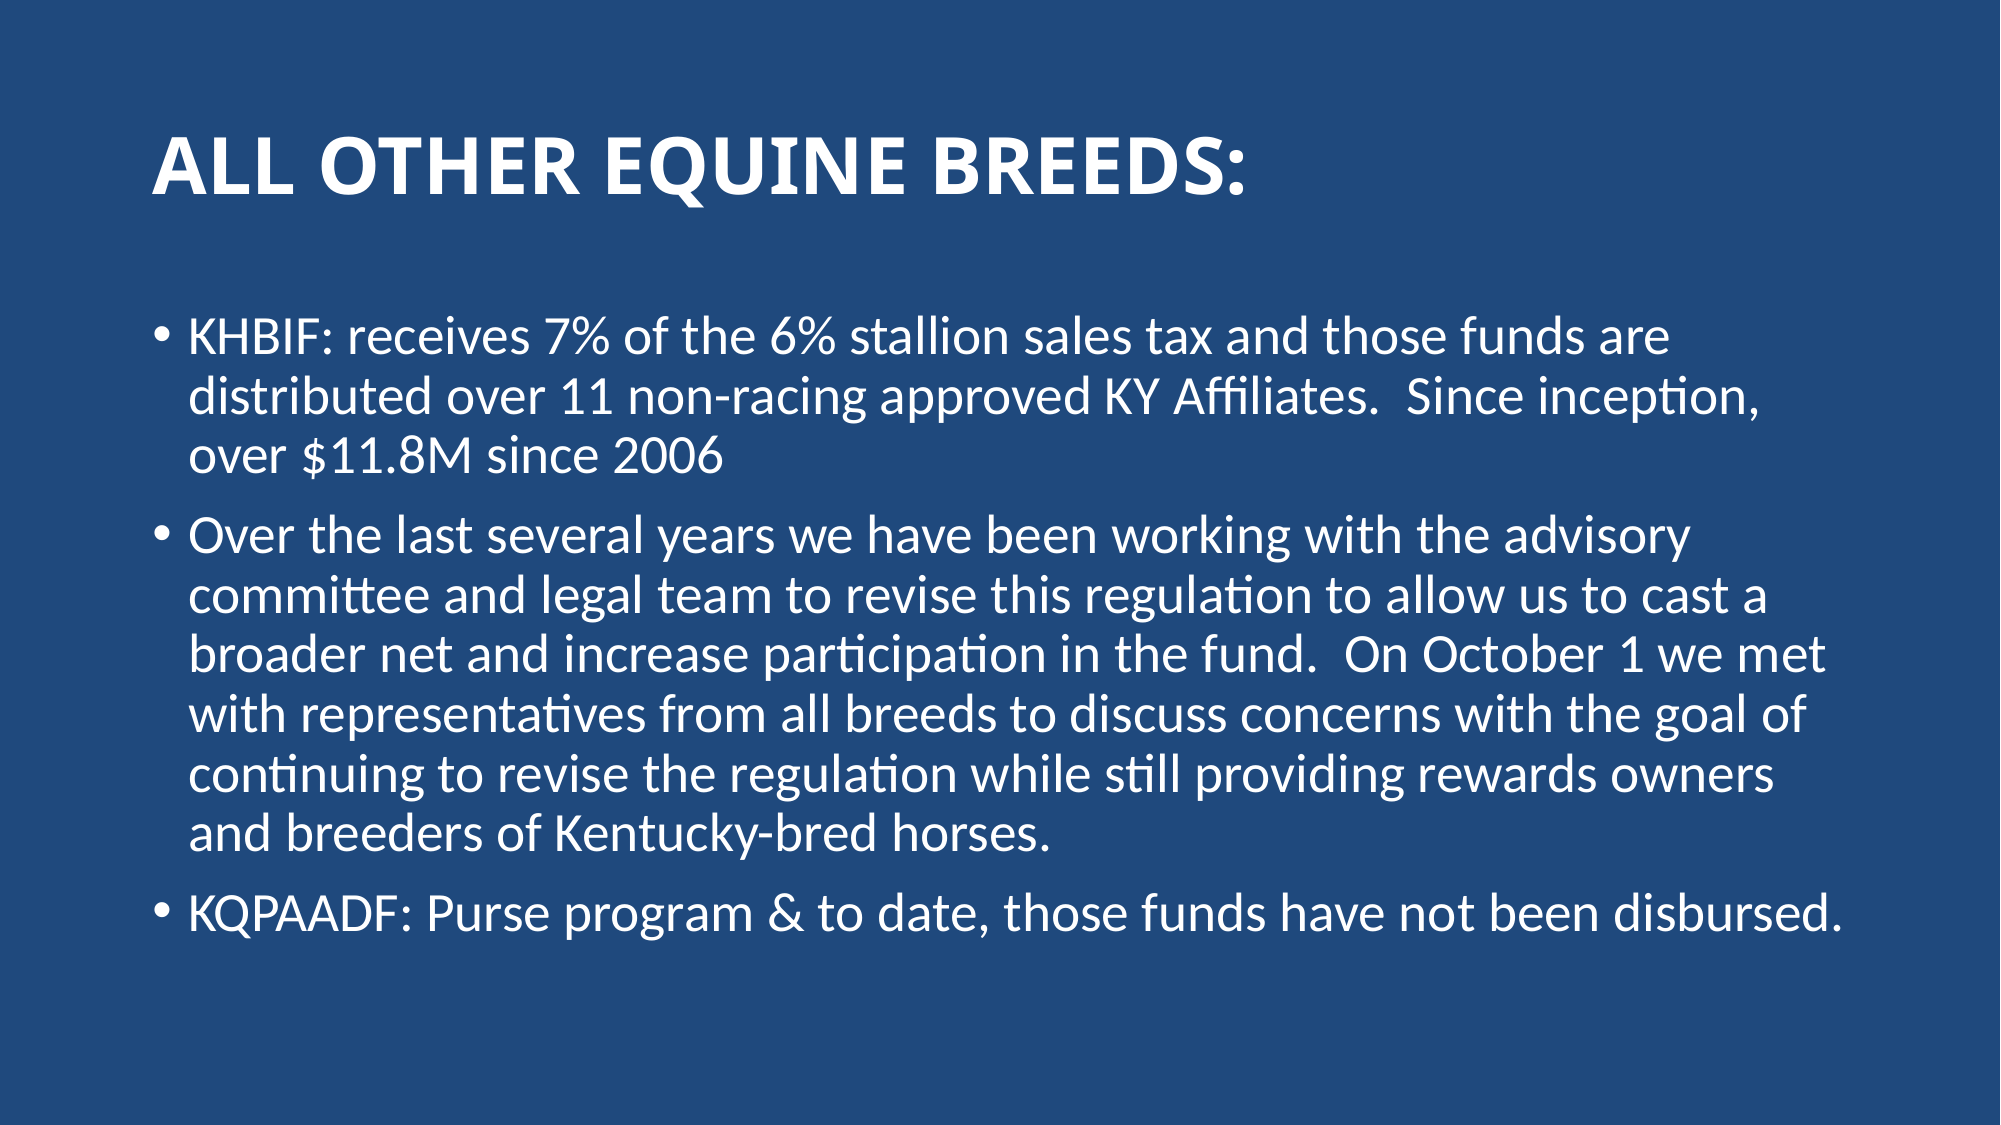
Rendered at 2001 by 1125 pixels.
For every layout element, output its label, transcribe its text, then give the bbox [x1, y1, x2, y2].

list KHBIF: receives 7% of the 6% stallion sales tax and those funds are distributed over 11 non-racing approved KY Affiliates. Since inception, over $11.8M since 2006 Over the last several years we have been working with the advisory committee and legal team to revise this regulation to allow us to cast a broader net and increase participation in the fund. On October 1 we met with representatives from all breeds to discuss concerns with the goal of continuing to revise the regulation while still providing rewards owners and breeders of Kentucky-bred horses. KQPAADF: Purse program & to date, those funds have not been disbursed. [137, 299, 1863, 1014]
title ALL OTHER EQUINE BREEDS: [137, 59, 1863, 278]
